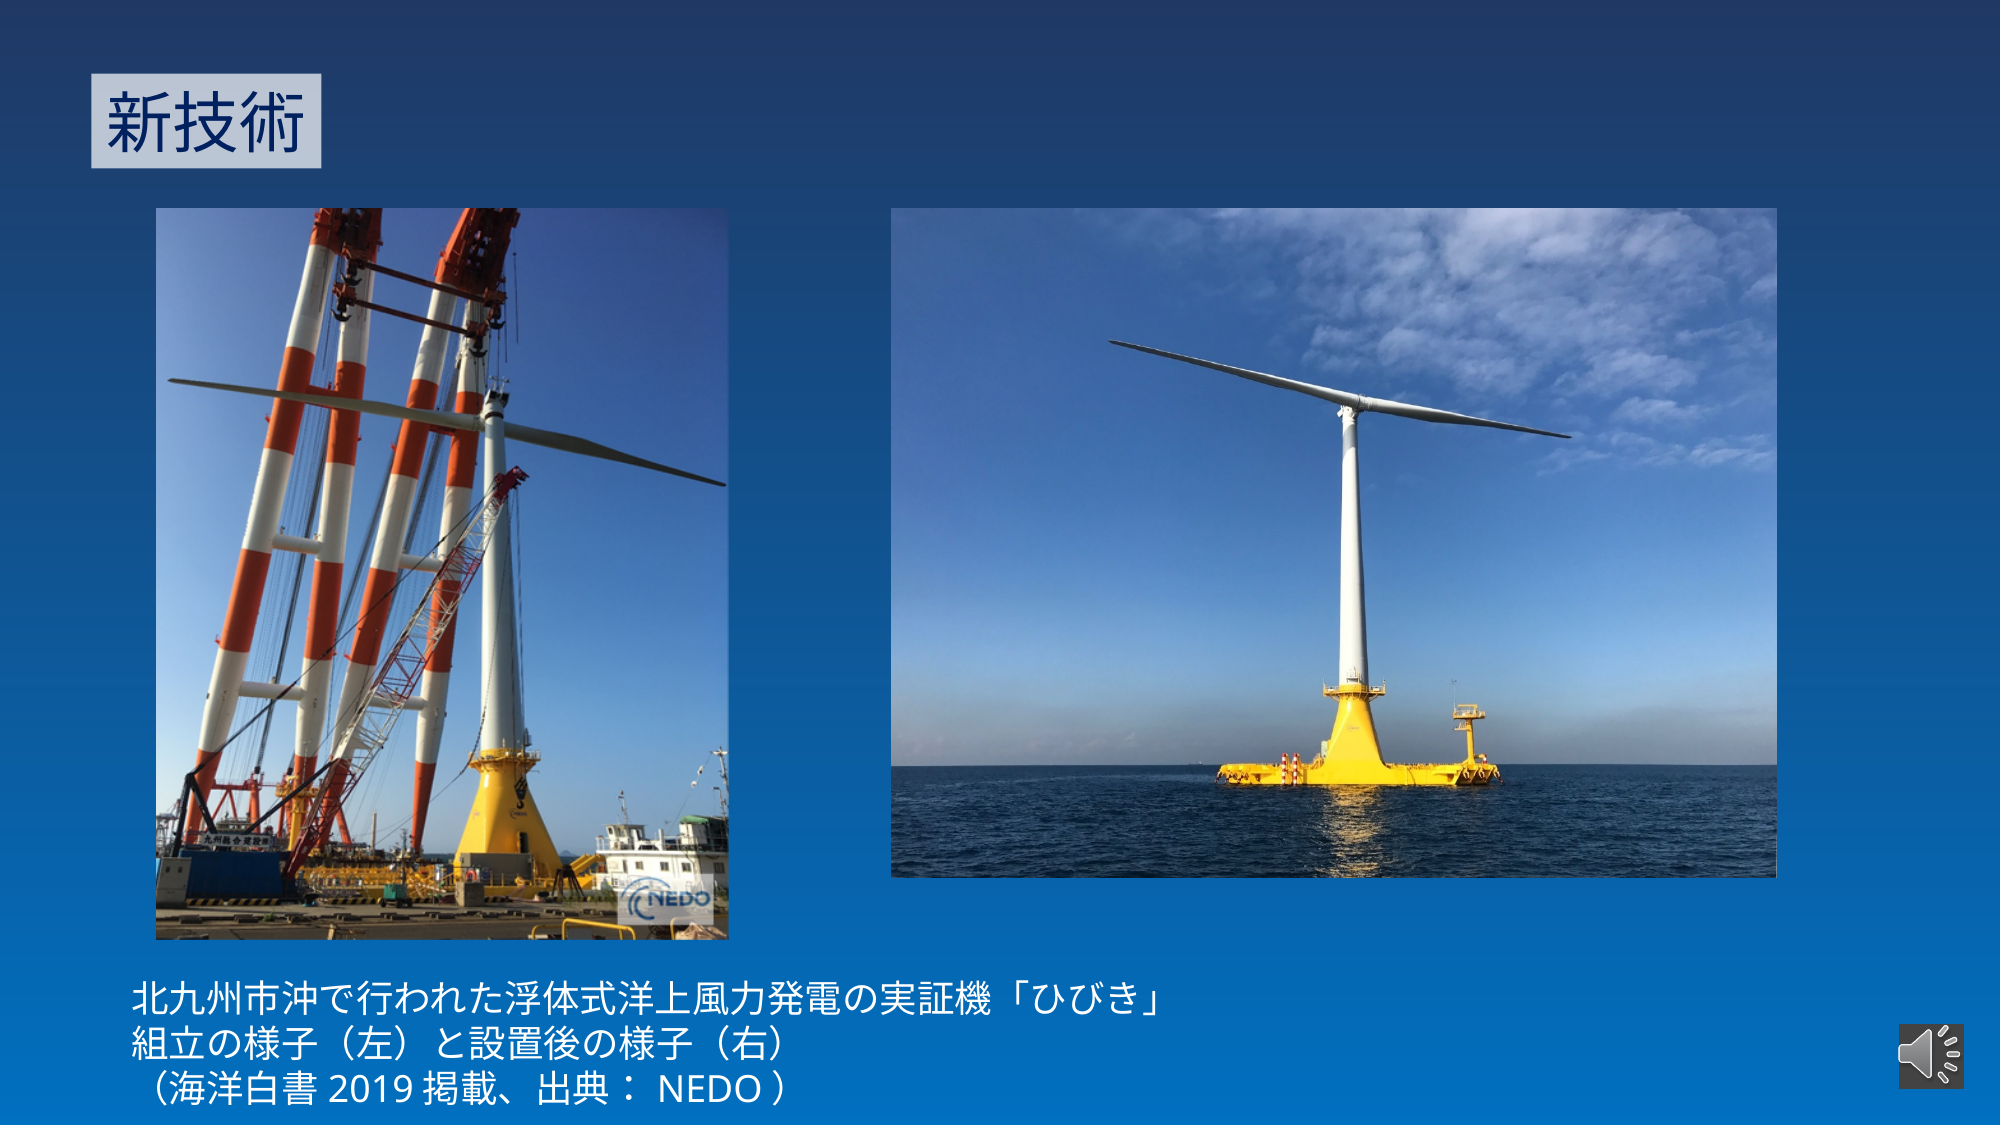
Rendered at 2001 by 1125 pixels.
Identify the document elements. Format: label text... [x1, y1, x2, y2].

text_box 北九州市沖で行われた浮体式洋上風力発電の実証機「ひびき」 組立の様子（左）と設置後の様子（右） （海洋白書2019掲載、出典：NEDO） [116, 967, 1195, 1118]
picture [890, 208, 1777, 878]
picture [1897, 1022, 1965, 1090]
picture [156, 208, 729, 940]
text_box 新技術 [91, 73, 322, 169]
